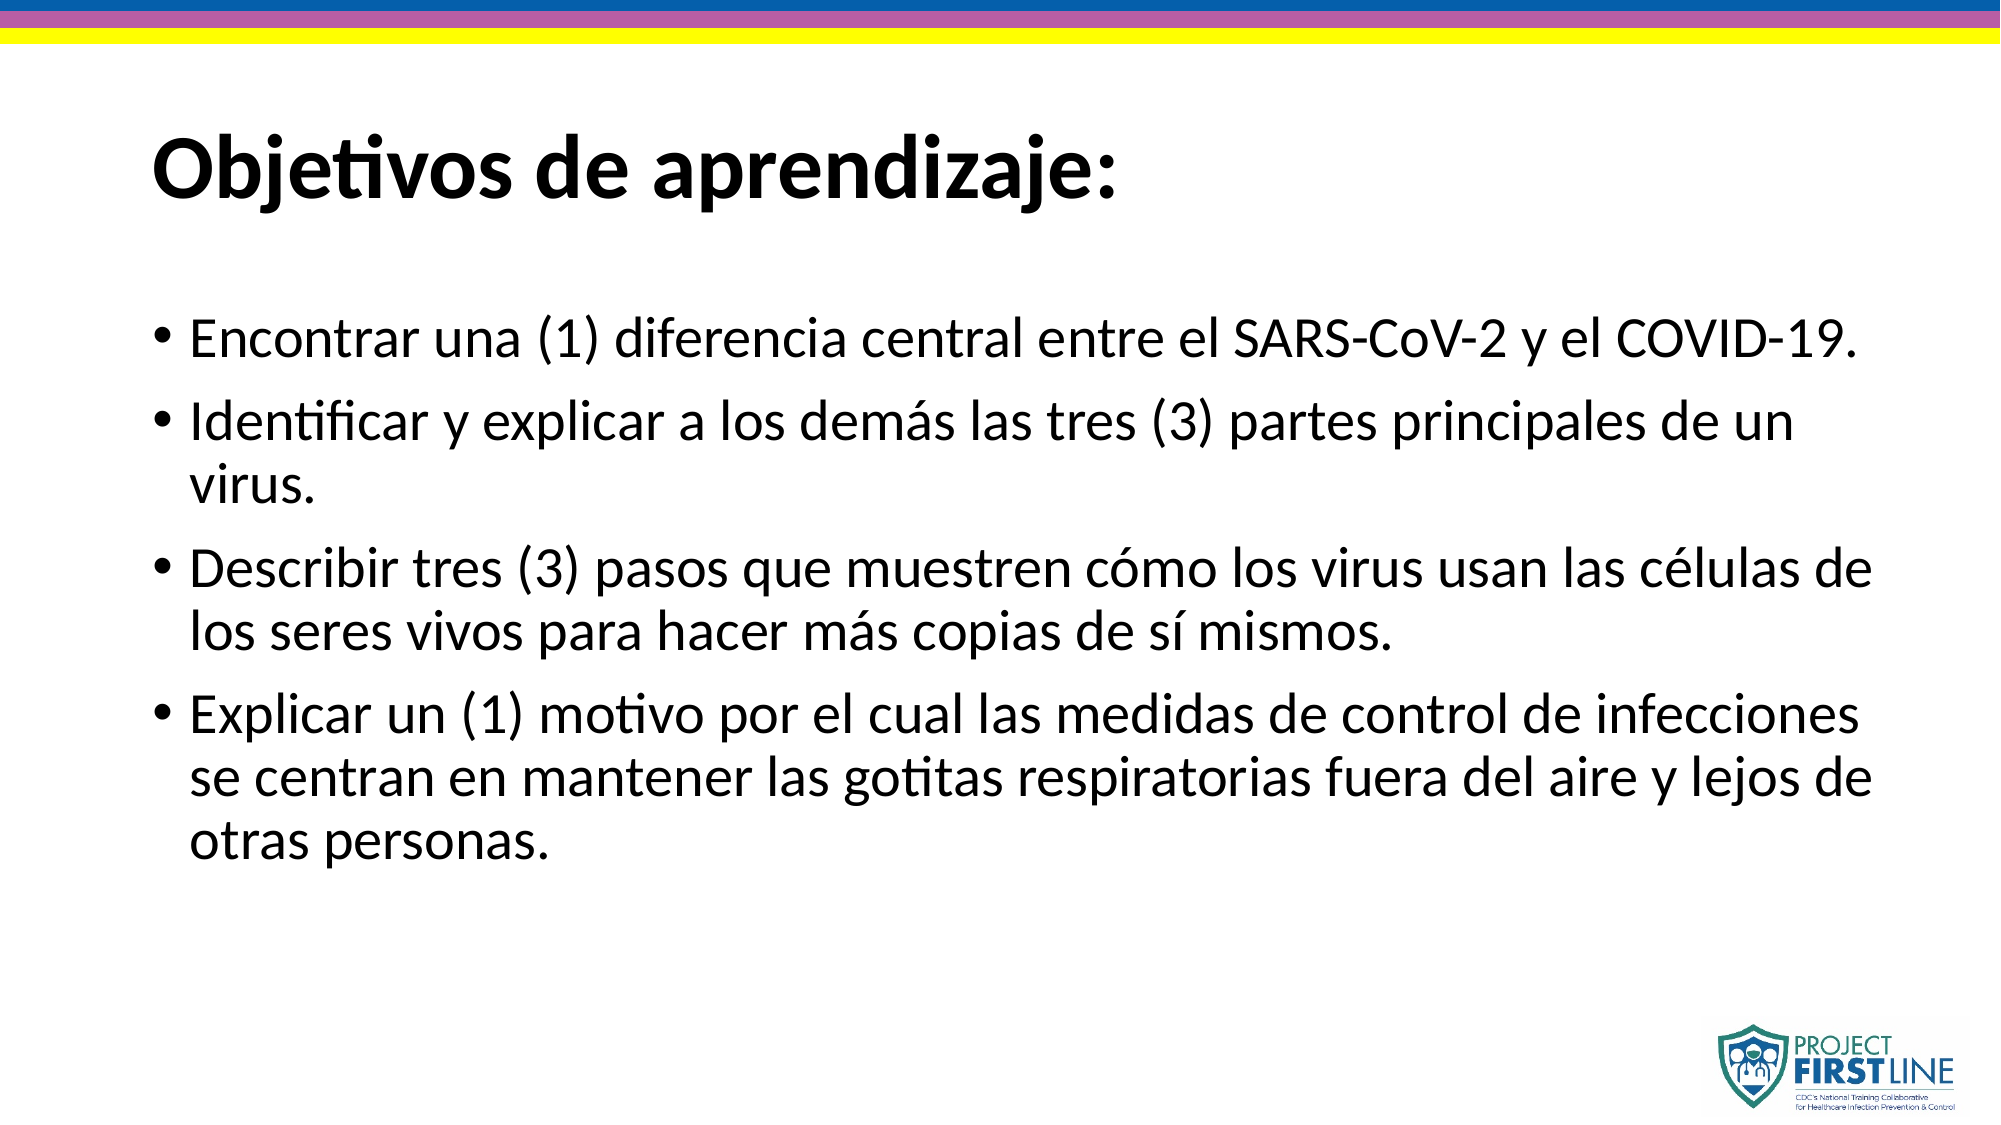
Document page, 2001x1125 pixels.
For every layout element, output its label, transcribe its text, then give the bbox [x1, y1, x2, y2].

title Objetivos de aprendizaje: [137, 59, 1863, 278]
picture [1701, 1016, 1970, 1117]
list Encontrar una (1) diferencia central entre el SARS-CoV-2 y el COVID-19. Identificar y explicar a los demás las tres (3) partes principales de un virus. Describir tres (3) pasos que muestren cómo los virus usan las células de los seres vivos para hacer más copias de sí mismos. Explicar un (1) motivo por el cual las medidas de control de infecciones se centran en mantener las gotitas respiratorias fuera del aire y lejos de otras personas. [137, 299, 1923, 1014]
text_box [0, 0, 2000, 11]
text_box [0, 28, 2000, 44]
text_box [0, 11, 2000, 28]
